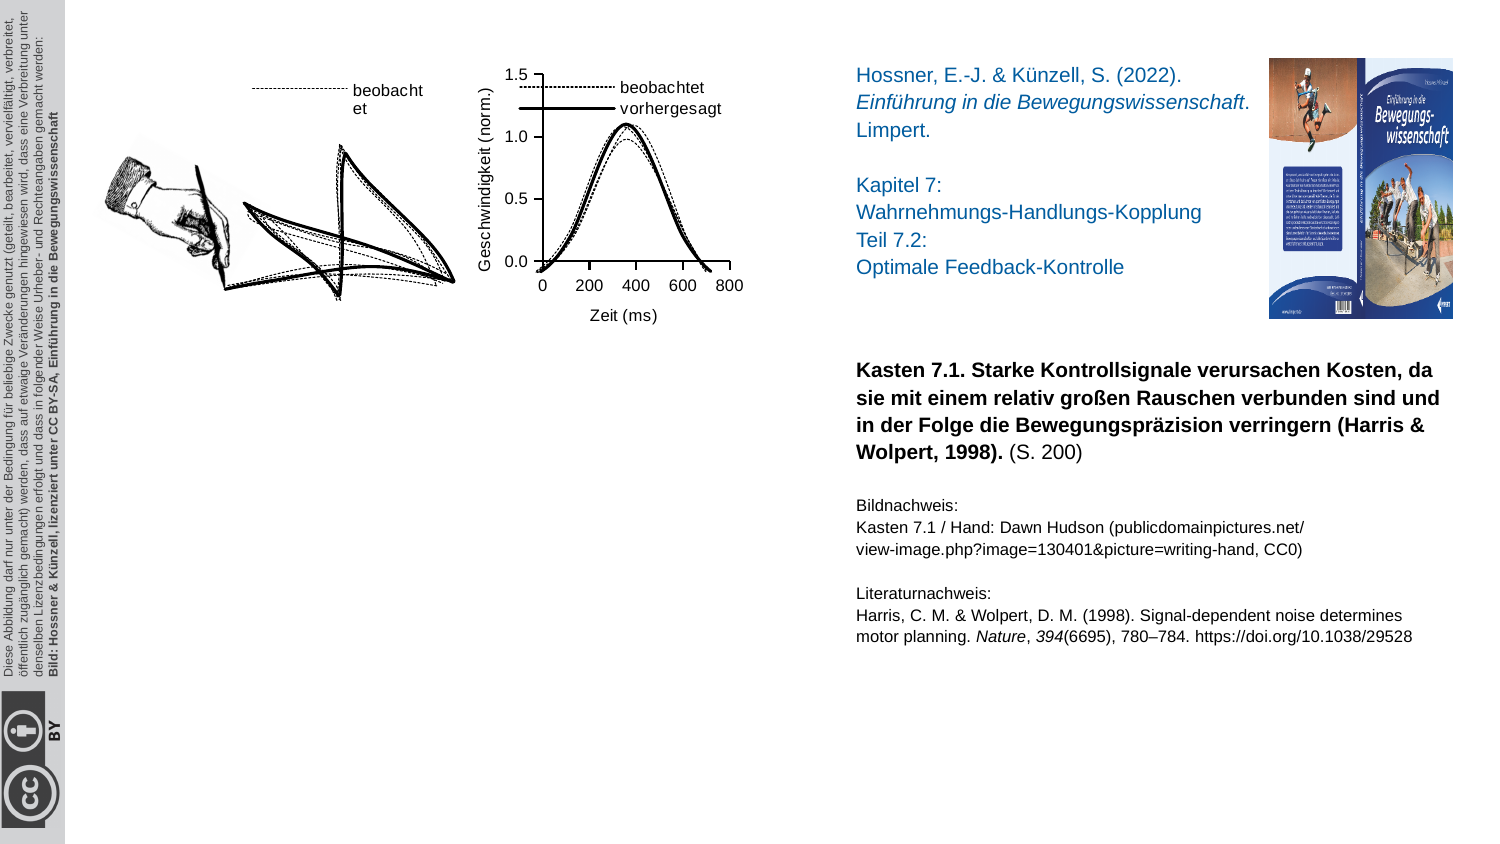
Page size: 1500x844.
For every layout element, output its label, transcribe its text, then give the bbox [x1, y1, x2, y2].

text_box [0, 389, 455, 455]
text_box Kasten 7.1. Starke Kontrollsignale verursachen Kosten, da sie mit einem relativ großen Rauschen verbunden sind und in der Folge die Bewegungspräzision verringern (Harris & Wolpert, 1998). (S. 200) [856, 354, 1447, 470]
picture [1, 690, 61, 828]
text_box Bildnachweis: Kasten 7.1 / Hand: Dawn Hudson (publicdomainpictures.net/ view-image.php?image=130401&picture=writing-hand, CC0) [856, 493, 1447, 565]
picture [1269, 58, 1453, 319]
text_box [88, 47, 814, 376]
text_box Literaturnachweis: Harris, C. M. & Wolpert, D. M. (1998). Signal-dependent noise determines motor planning. Nature, 394(6695), 780–784. https://doi.org/10.1038/29528 [856, 580, 1447, 653]
text_box Hossner, E.-J. & Künzell, S. (2022). Einführung in die Bewegungswissenschaft. Limpert. Kapitel 7: Wahrnehmungs-Handlungs-Kopplung Teil 7.2: Optimale Feedback-Kontrolle [856, 58, 1251, 285]
